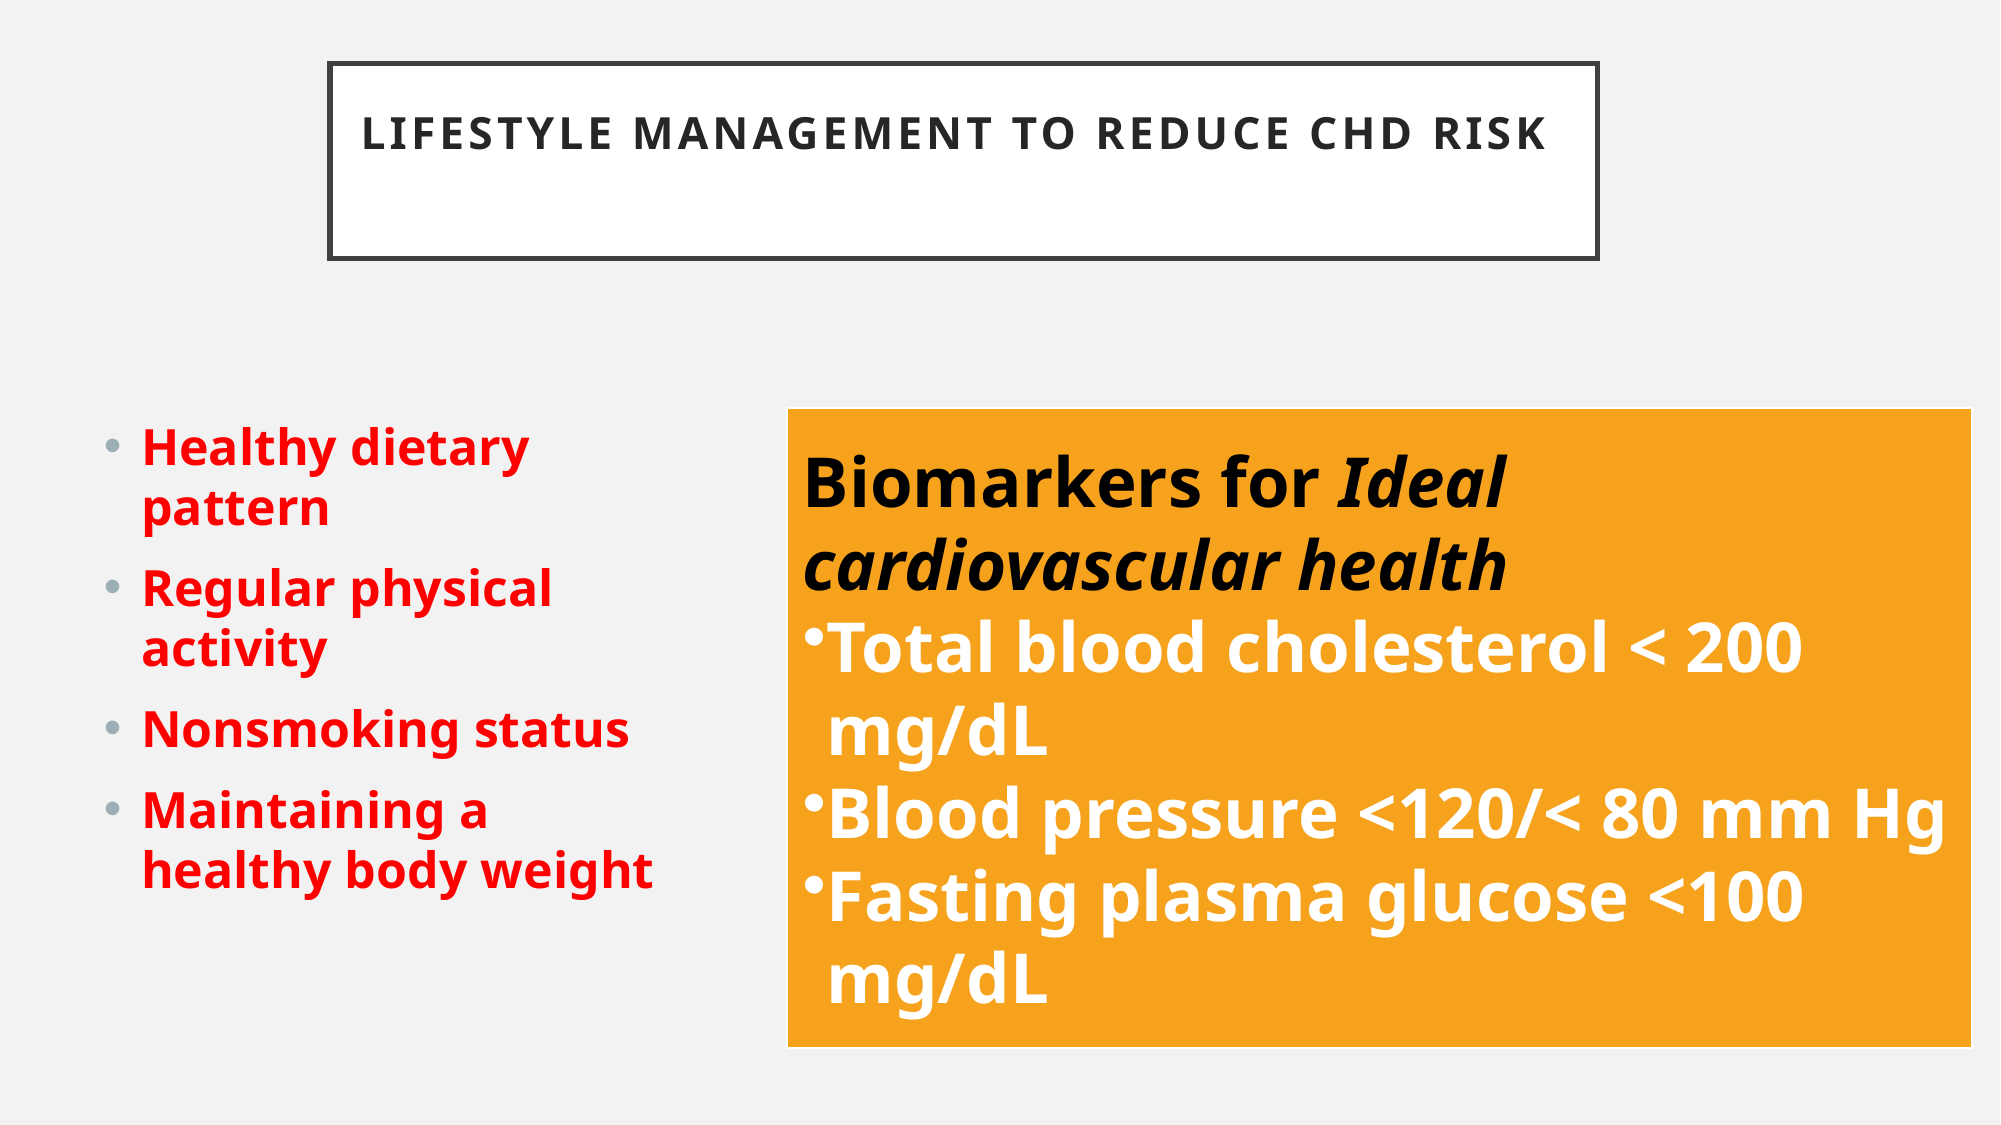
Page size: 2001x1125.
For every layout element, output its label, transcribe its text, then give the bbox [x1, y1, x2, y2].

list Healthy dietary pattern Regular physical activity Nonsmoking status Maintaining a healthy body weight [88, 408, 699, 978]
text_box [786, 408, 1973, 1070]
title Lifestyle Management to Reduce CHD Risk [327, 61, 1600, 261]
